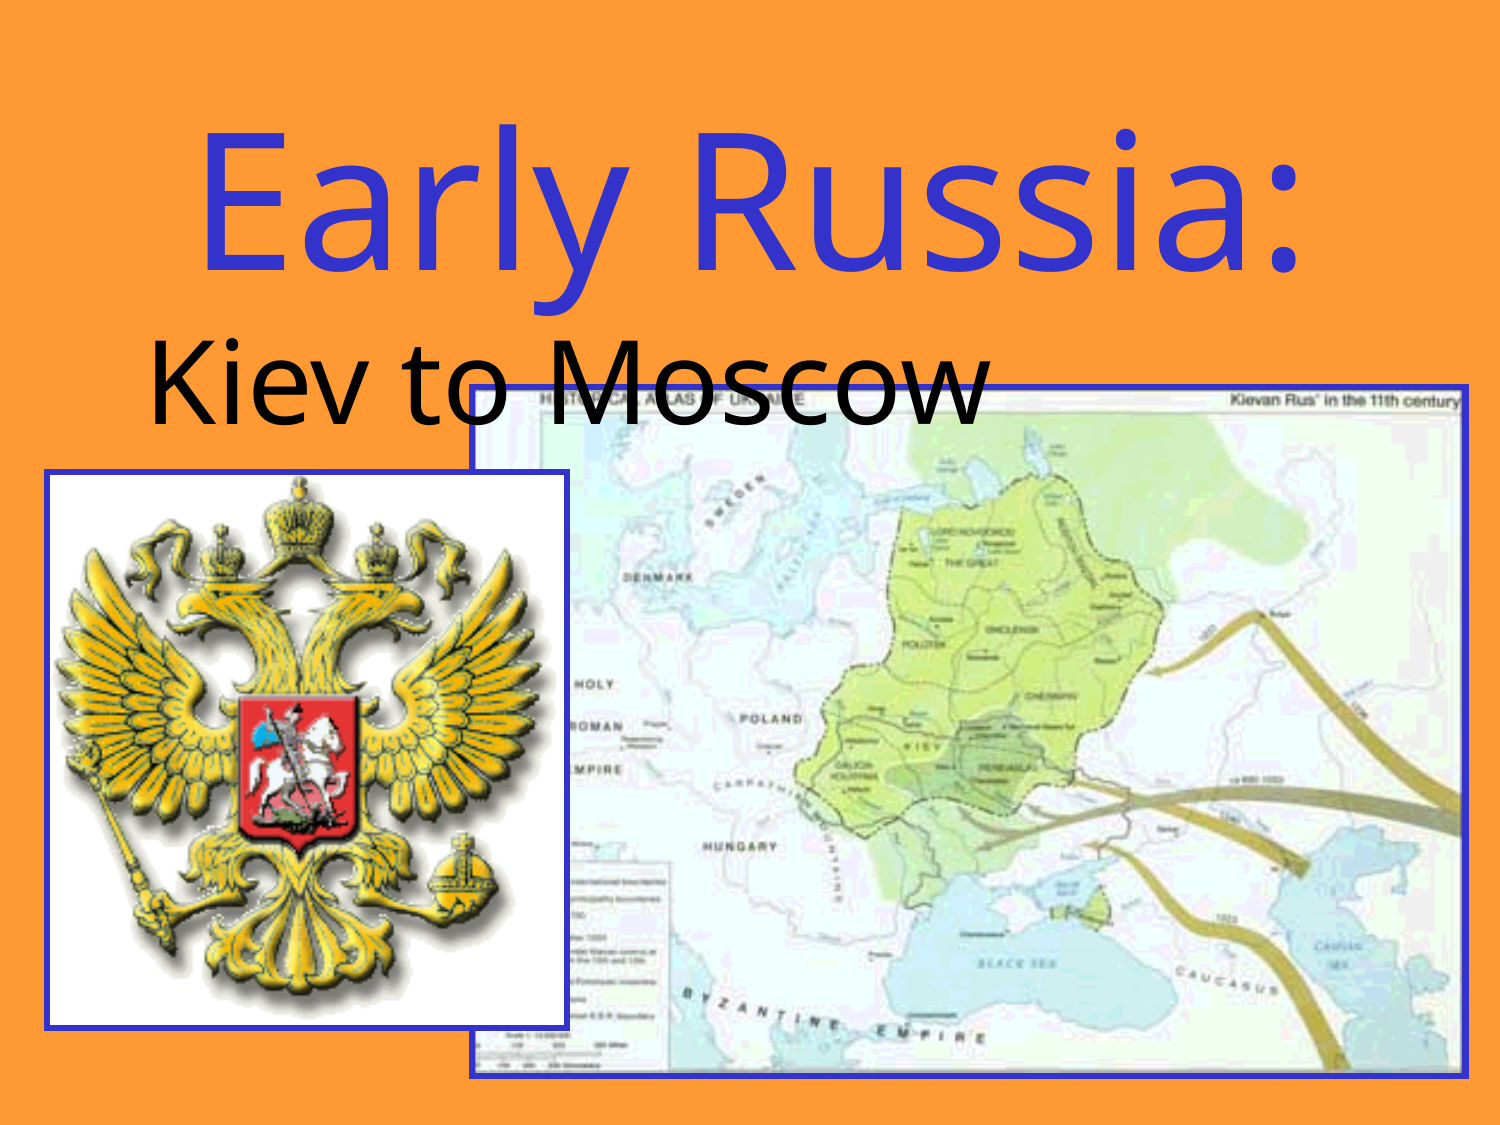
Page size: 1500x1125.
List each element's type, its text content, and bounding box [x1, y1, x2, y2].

subtitle Kiev to Moscow [0, 299, 1138, 475]
picture [49, 390, 1463, 1073]
text_box [362, 99, 925, 175]
title Early Russia: [0, 99, 1500, 288]
